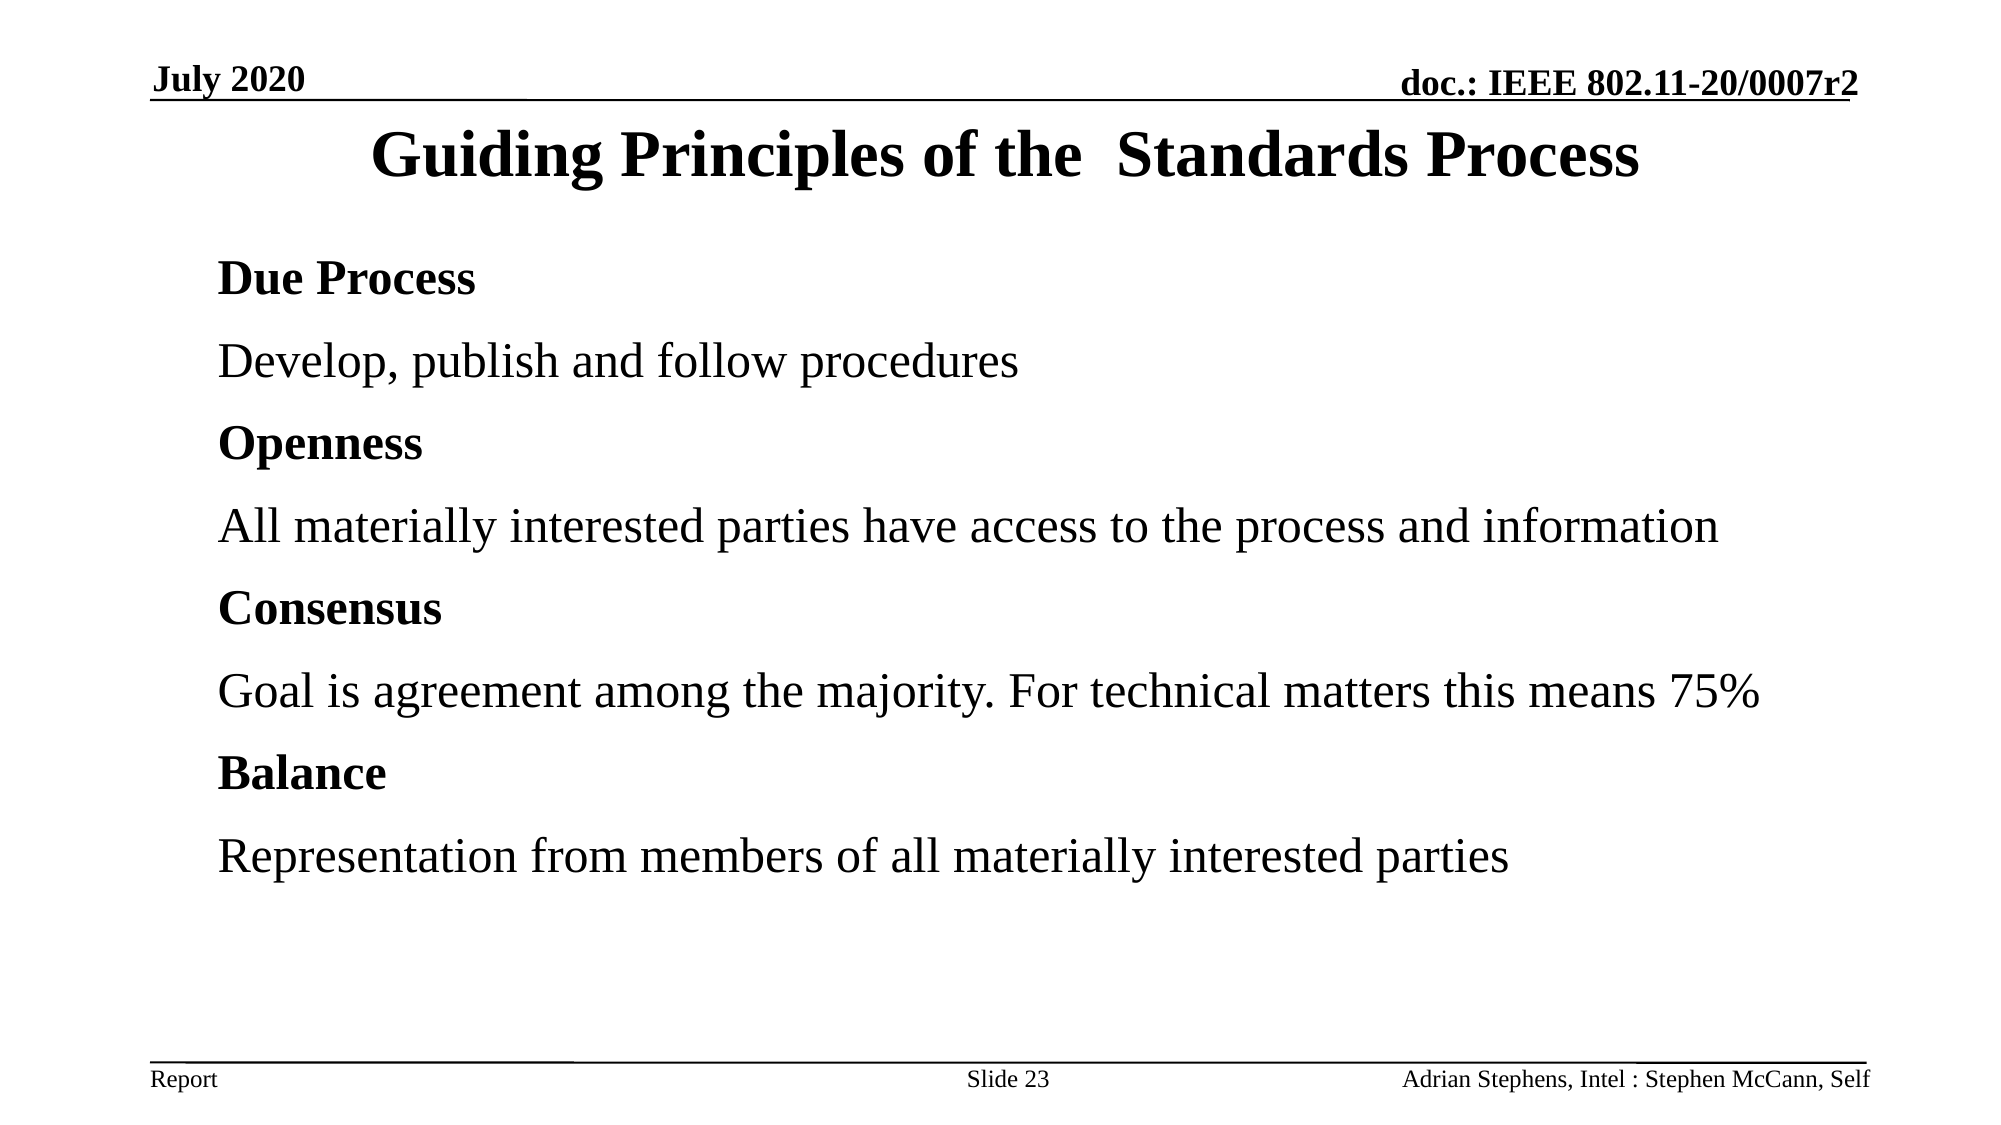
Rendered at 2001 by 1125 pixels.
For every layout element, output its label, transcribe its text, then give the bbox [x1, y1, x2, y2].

footer Adrian Stephens, Intel : Stephen McCann, Self [1306, 1061, 1872, 1101]
title Guiding Principles of the Standards Process [312, 99, 1701, 201]
list Due Process Develop, publish and follow procedures Openness All materially interested parties have access to the process and information Consensus Goal is agreement among the majority. For technical matters this means 75% Balance Representation from members of all materially interested parties [202, 237, 1798, 1026]
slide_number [152, 54, 563, 100]
slide_number Slide 23 [950, 1061, 1067, 1123]
